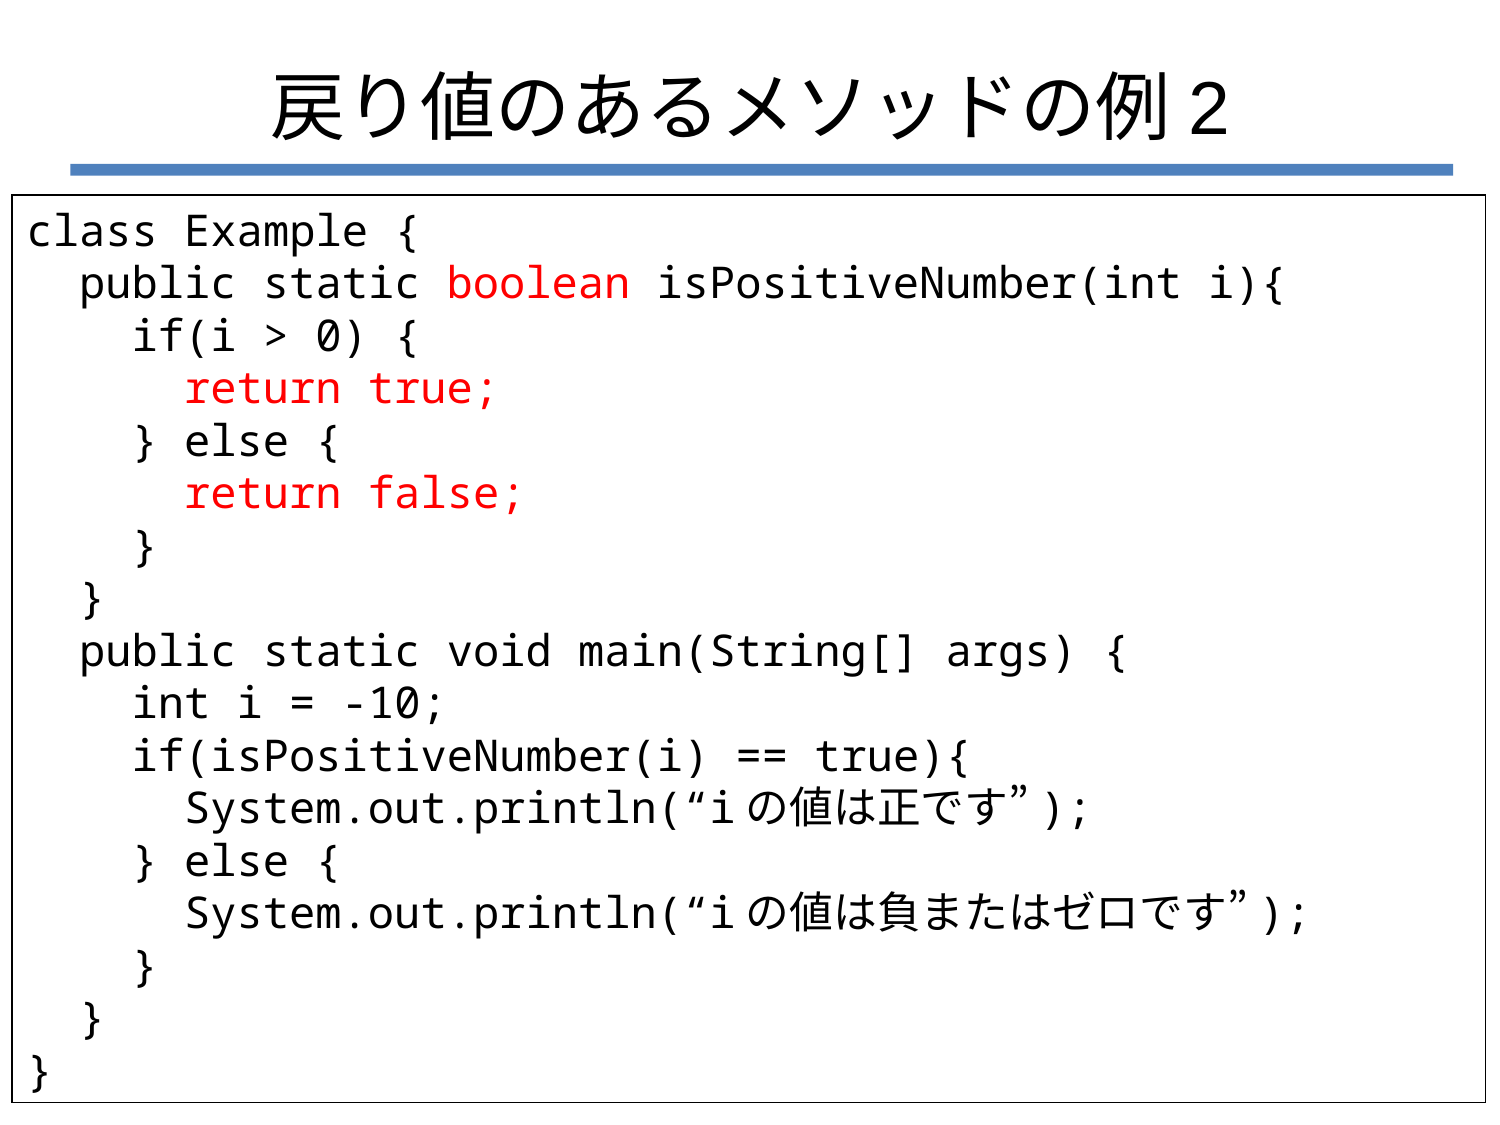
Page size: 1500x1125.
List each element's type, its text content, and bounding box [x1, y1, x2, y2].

title 戻り値のあるメソッドの例2 [75, 45, 1425, 164]
text_box class Example { public static boolean isPositiveNumber(int i){ if(i > 0) { return true; } else { return false; } } public static void main(String[] args) { int i = -10; if(isPositiveNumber(i) == true){ System.out.println(“iの値は正です”); } else { System.out.println(“iの値は負またはゼロです”); } } } [11, 195, 1486, 1103]
